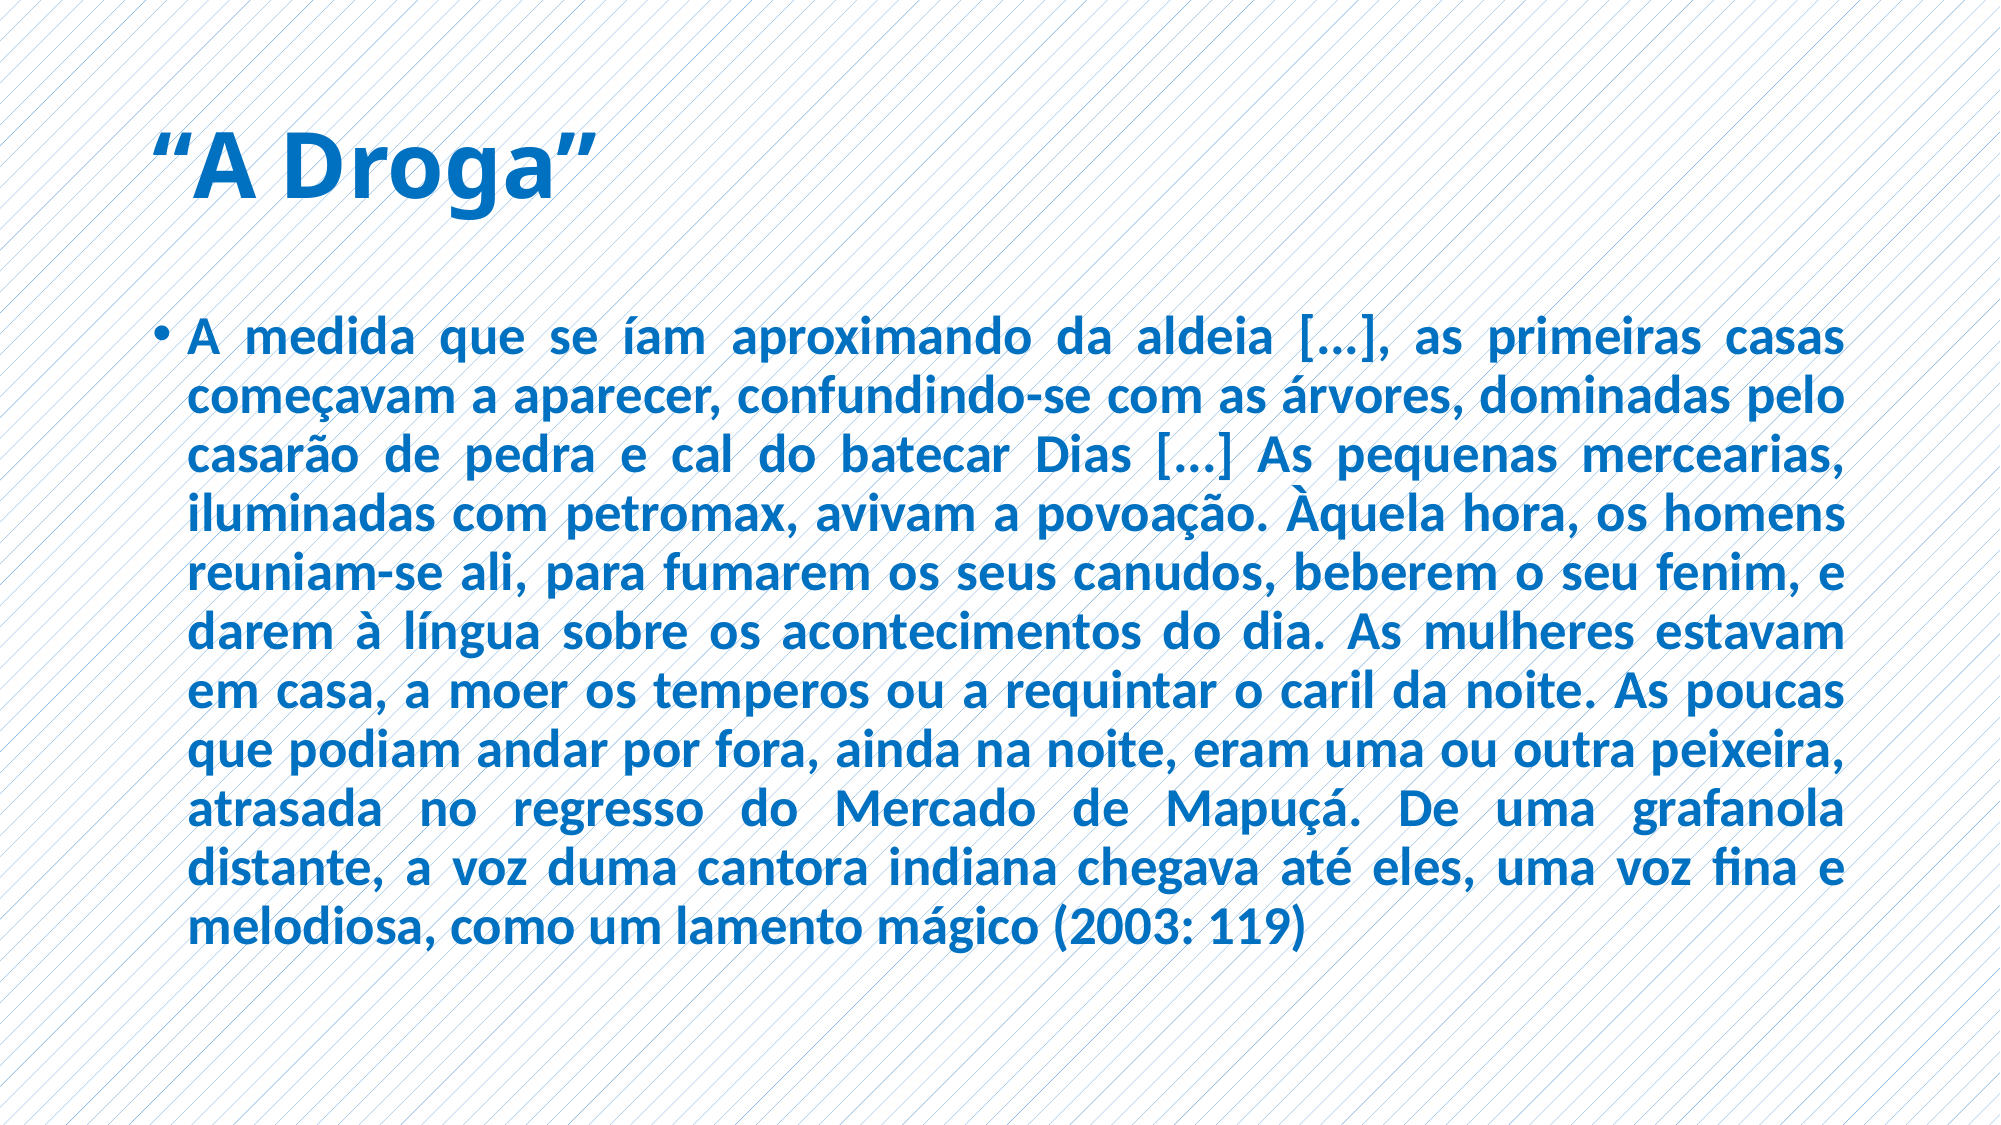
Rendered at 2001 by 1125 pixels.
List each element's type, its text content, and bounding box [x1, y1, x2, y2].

list A medida que se íam aproximando da aldeia [...], as primeiras casas começavam a aparecer, confundindo-se com as árvores, dominadas pelo casarão de pedra e cal do batecar Dias [...] As pequenas mercearias, iluminadas com petromax, avivam a povoação. Àquela hora, os homens reuniam-se ali, para fumarem os seus canudos, beberem o seu fenim, e darem à língua sobre os acontecimentos do dia. As mulheres estavam em casa, a moer os temperos ou a requintar o caril da noite. As poucas que podiam andar por fora, ainda na noite, eram uma ou outra peixeira, atrasada no regresso do Mercado de Mapuçá. De uma grafanola distante, a voz duma cantora indiana chegava até eles, uma voz fina e melodiosa, como um lamento mágico (2003: 119) [137, 299, 1863, 1014]
title “A Droga” [137, 59, 1863, 278]
